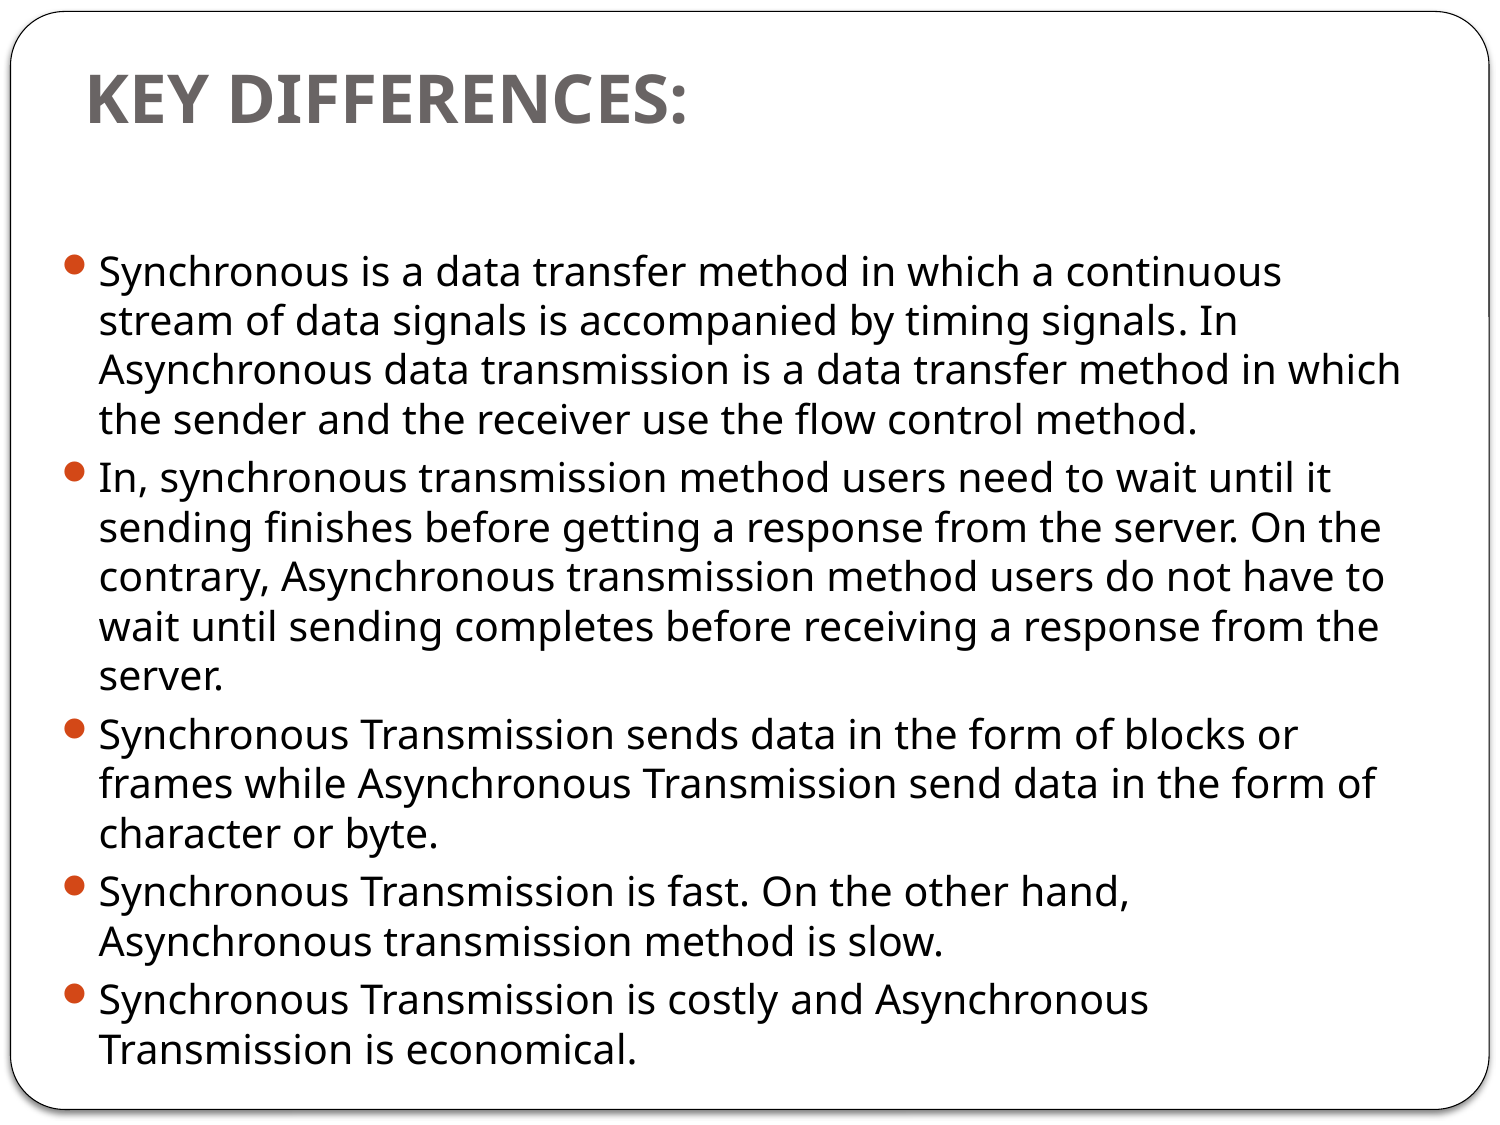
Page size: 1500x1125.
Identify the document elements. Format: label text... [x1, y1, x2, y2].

list Synchronous is a data transfer method in which a continuous stream of data signals is accompanied by timing signals. In Asynchronous data transmission is a data transfer method in which the sender and the receiver use the flow control method. In, synchronous transmission method users need to wait until it sending finishes before getting a response from the server. On the contrary, Asynchronous transmission method users do not have to wait until sending completes before receiving a response from the server. Synchronous Transmission sends data in the form of blocks or frames while Asynchronous Transmission send data in the form of character or byte. Synchronous Transmission is fast. On the other hand, Asynchronous transmission method is slow. Synchronous Transmission is costly and Asynchronous Transmission is economical. [46, 237, 1425, 1090]
title KEY DIFFERENCES: [70, 46, 1425, 233]
